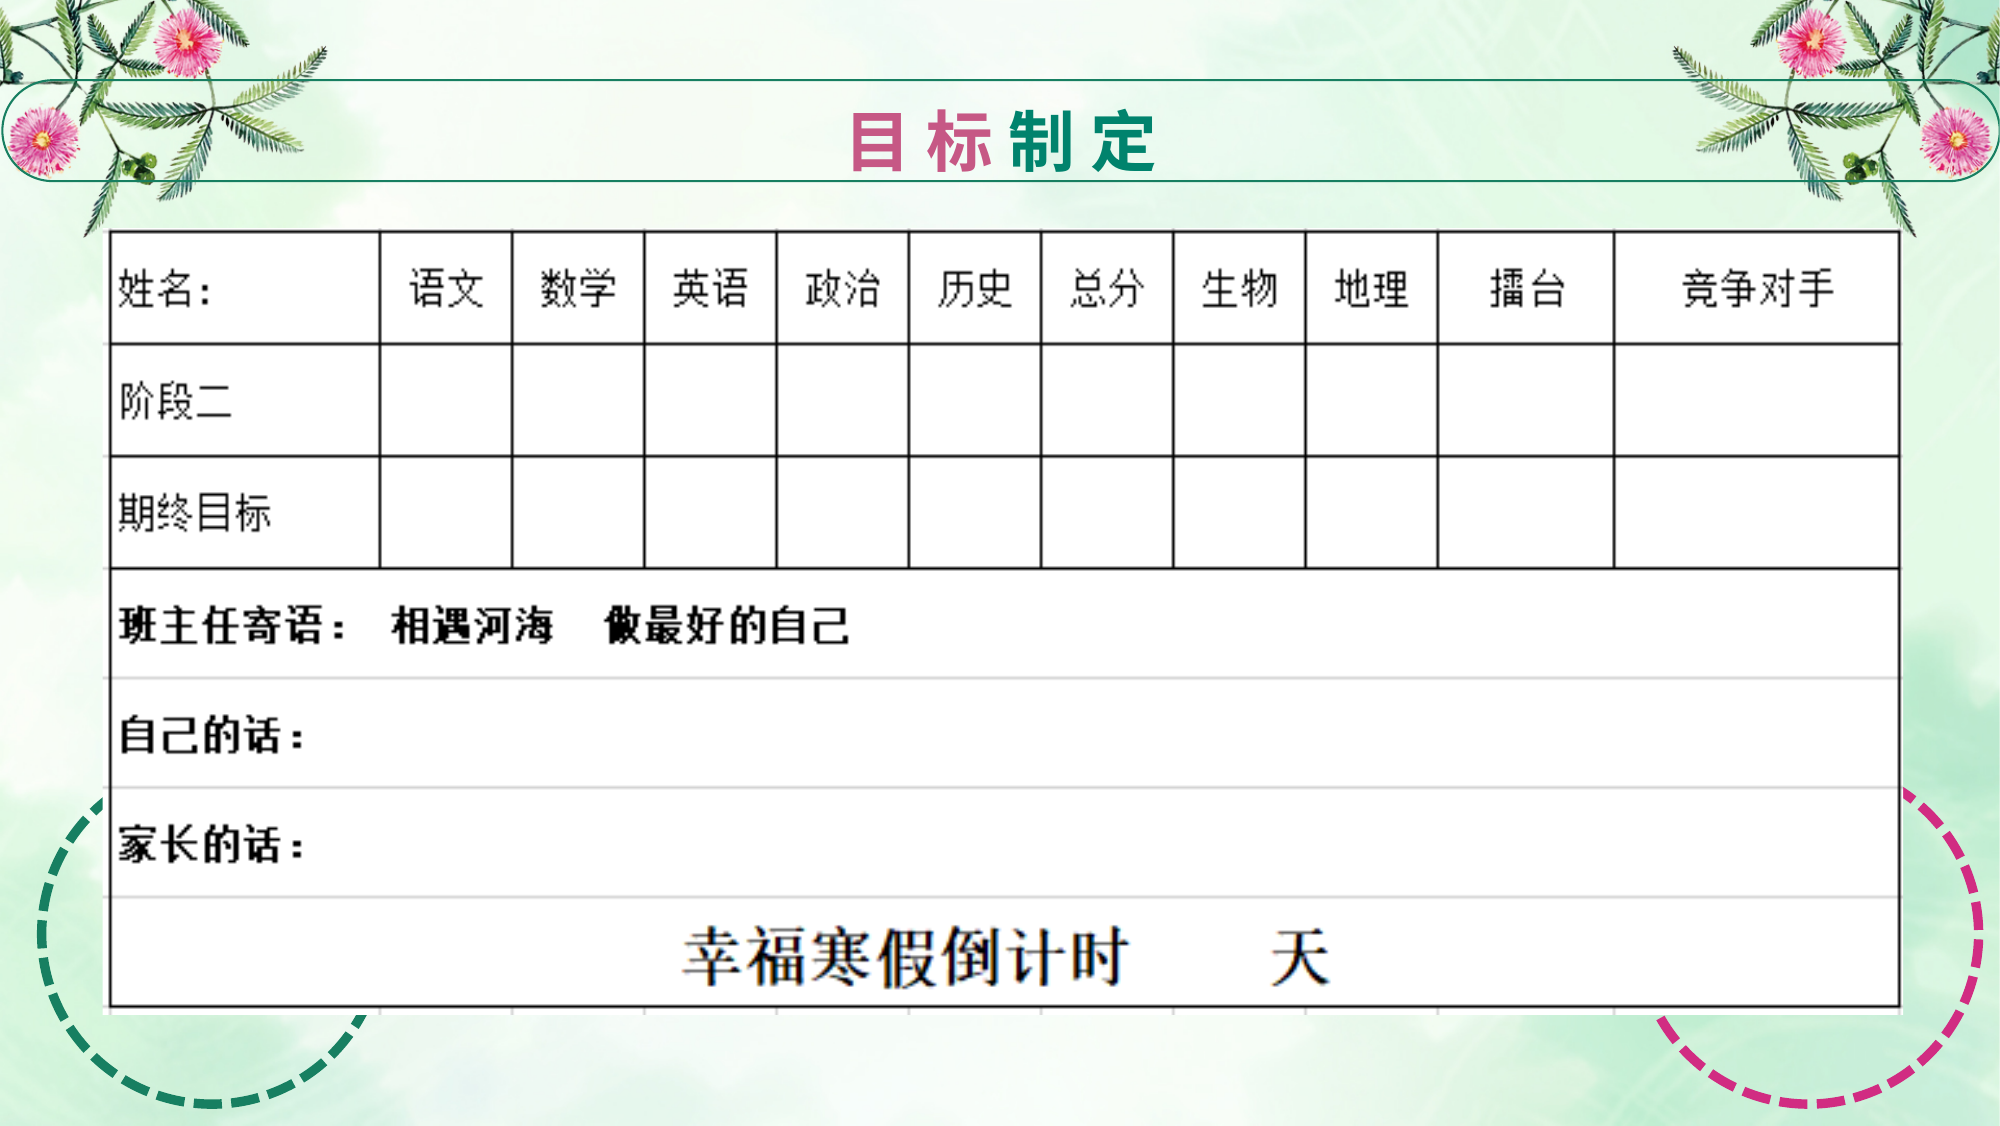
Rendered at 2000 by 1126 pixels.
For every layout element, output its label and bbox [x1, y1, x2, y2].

picture [0, 0, 2000, 1126]
text_box [40, 808, 356, 1105]
text_box [2, 79, 2000, 187]
text_box [1664, 797, 1980, 1105]
